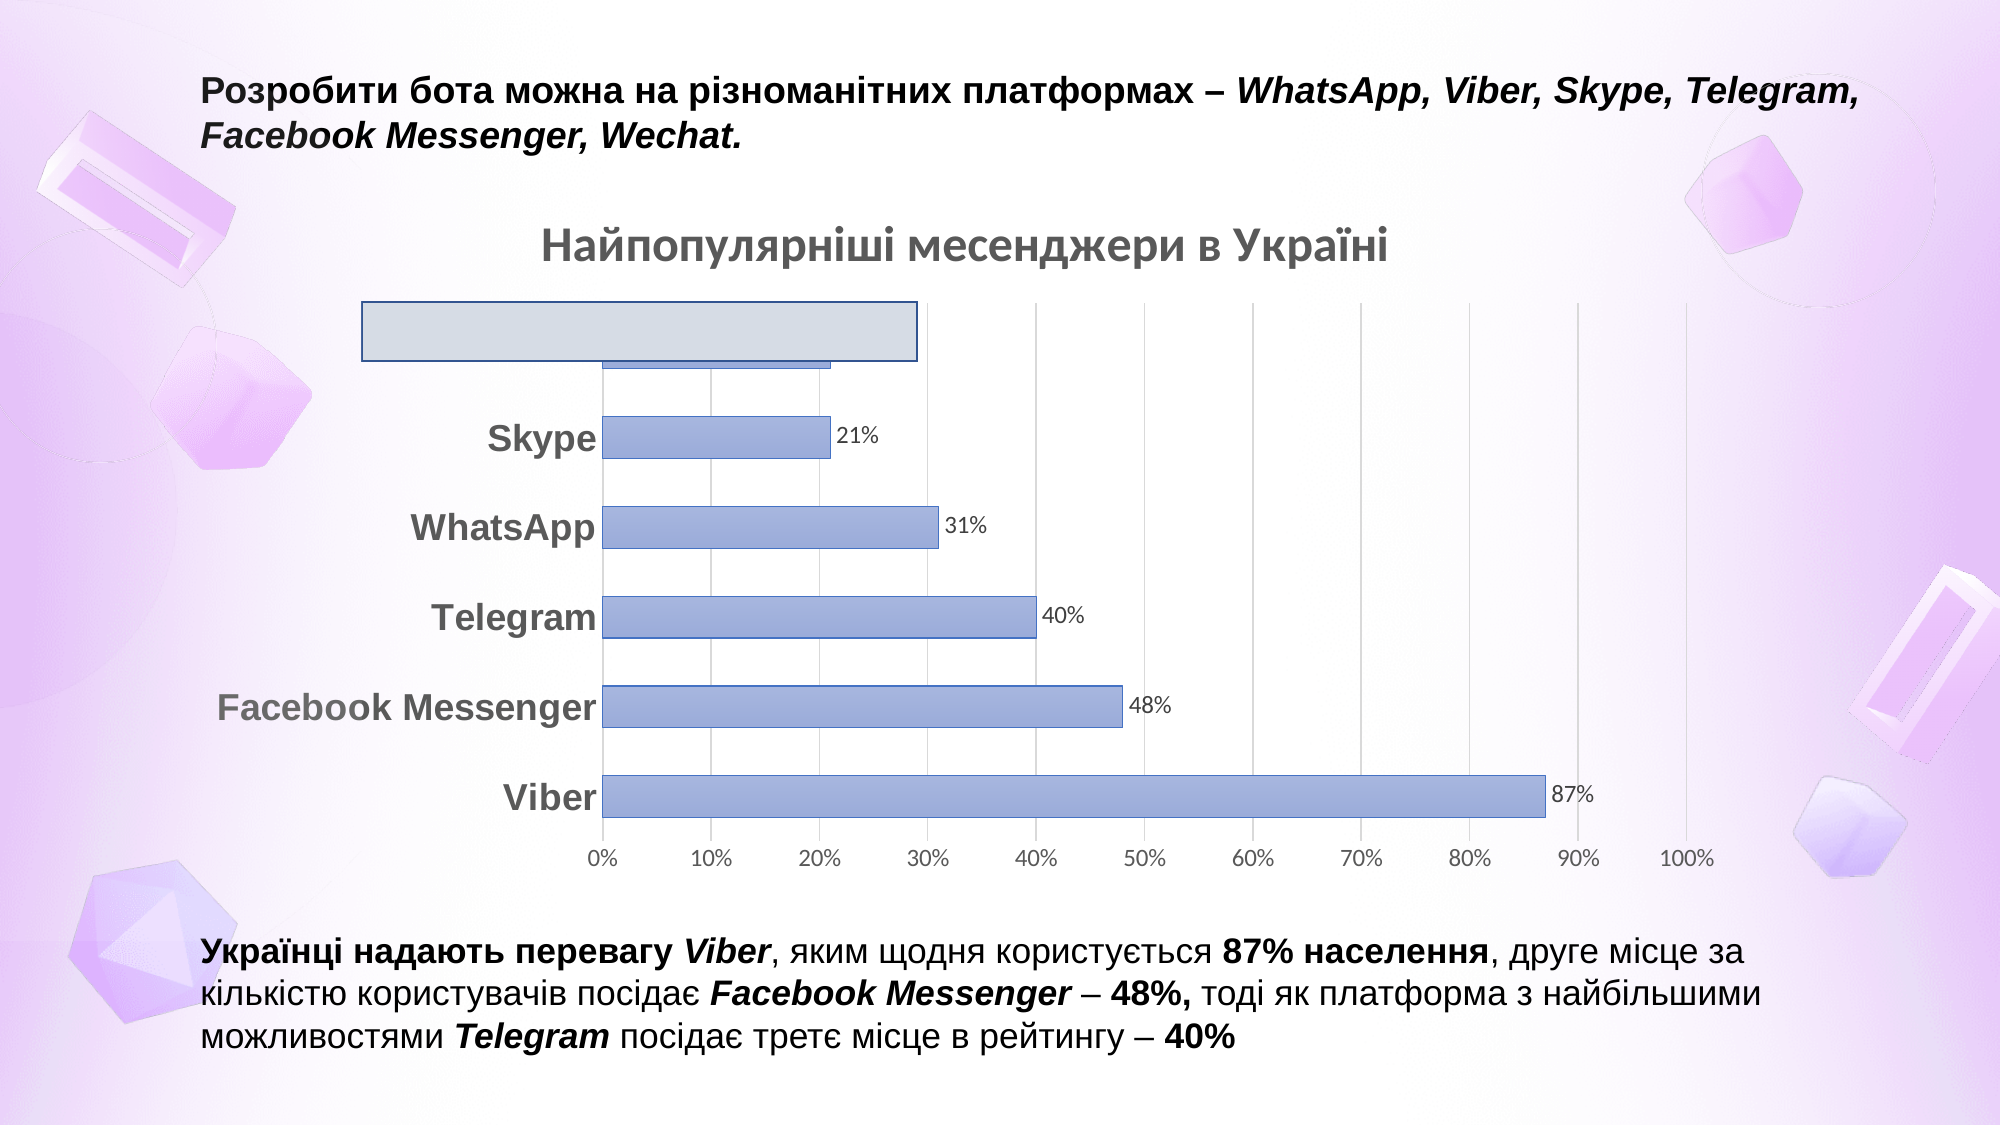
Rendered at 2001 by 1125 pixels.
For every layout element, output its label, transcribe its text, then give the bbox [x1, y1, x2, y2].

text_box Українці надають перевагу Viber, яким щодня користується 87% населення, друге місце за кількістю користувачів посідає Facebook Messenger – 48%, тоді як платформа з найбільшими можливостями Telegram посідає третє місце в рейтингу – 40% [711, 920, 1171, 1063]
chart [362, 187, 1746, 887]
picture [0, 0, 711, 1125]
text_box Розробити бота можна на різноманітних платформах – WhatsApp, Viber, Skype, Telegram, Facebook Messenger, Wechat. [711, 58, 1171, 164]
picture [1171, 0, 2000, 1125]
